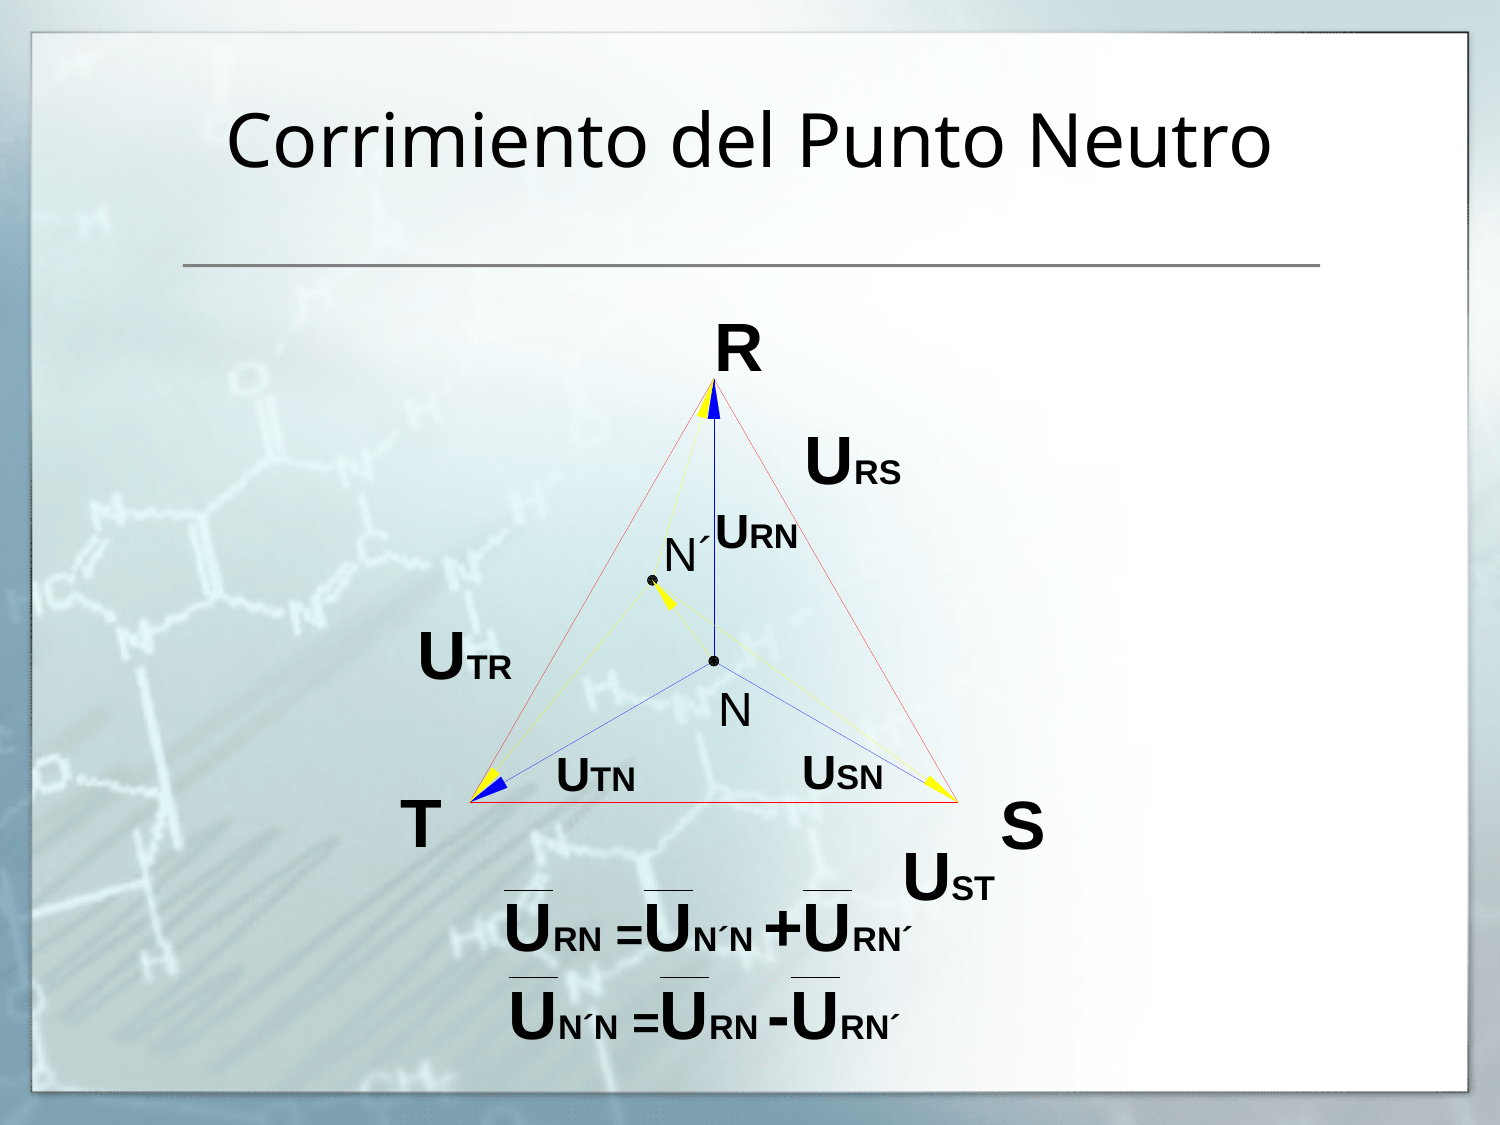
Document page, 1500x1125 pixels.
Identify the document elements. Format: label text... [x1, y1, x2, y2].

picture [0, 0, 1500, 62]
picture [0, 213, 1500, 1125]
title Corrimiento del Punto Neutro [0, 62, 1500, 213]
